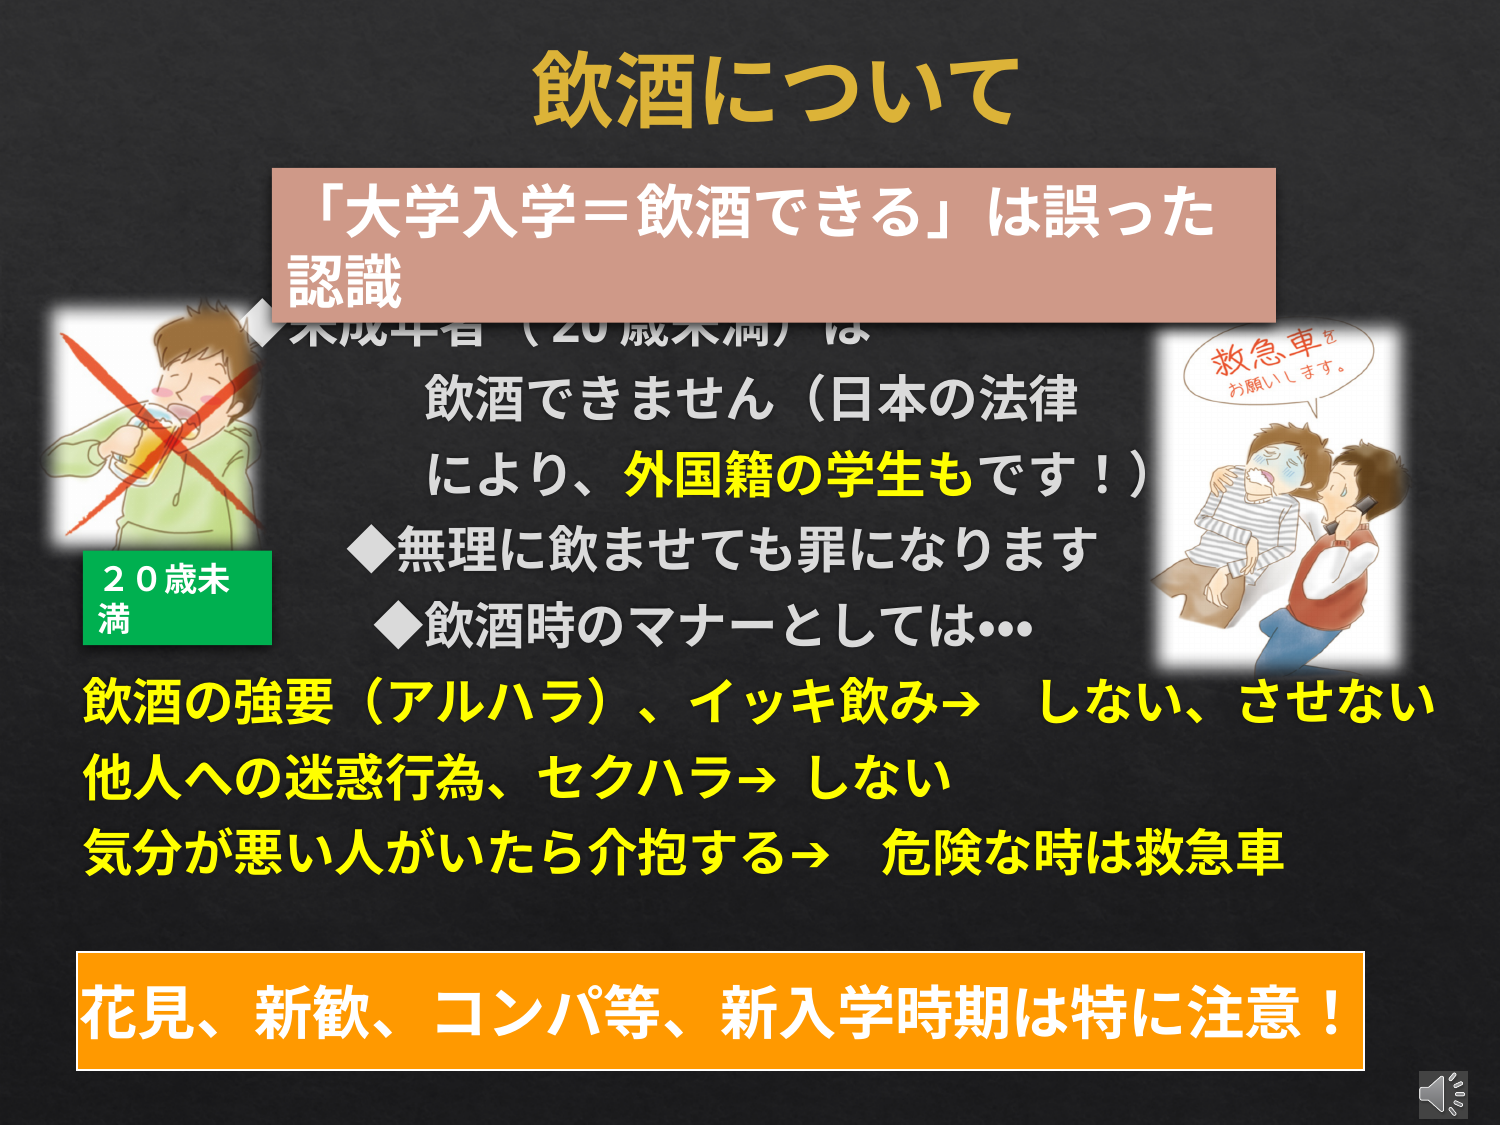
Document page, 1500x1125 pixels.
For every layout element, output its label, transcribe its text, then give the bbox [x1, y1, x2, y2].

picture [34, 290, 269, 564]
picture [1418, 1070, 1469, 1121]
text_box 「大学入学＝飲酒できる」は誤った認識 [271, 167, 1276, 323]
picture [1139, 310, 1418, 686]
text_box 花見、新歓、コンパ等、新入学時期は特に注意！ [76, 952, 1365, 1071]
list ◆未成年者（20歳未満）は 飲酒できません（日本の法律 により、外国籍の学生もです！） ◆無理に飲ませても罪になります ◆飲酒時のマナーとしては・・・ 飲酒の強要（アルハラ）、イッキ飲み➔ しない、させない 他人への迷惑行為、セクハラ➔ しない 気分が悪い人がいたら介抱する➔ 危険な時は救急車 [0, 290, 1465, 941]
text_box 飲酒について [516, 30, 1043, 146]
text_box ２０歳未満 [82, 573, 272, 646]
